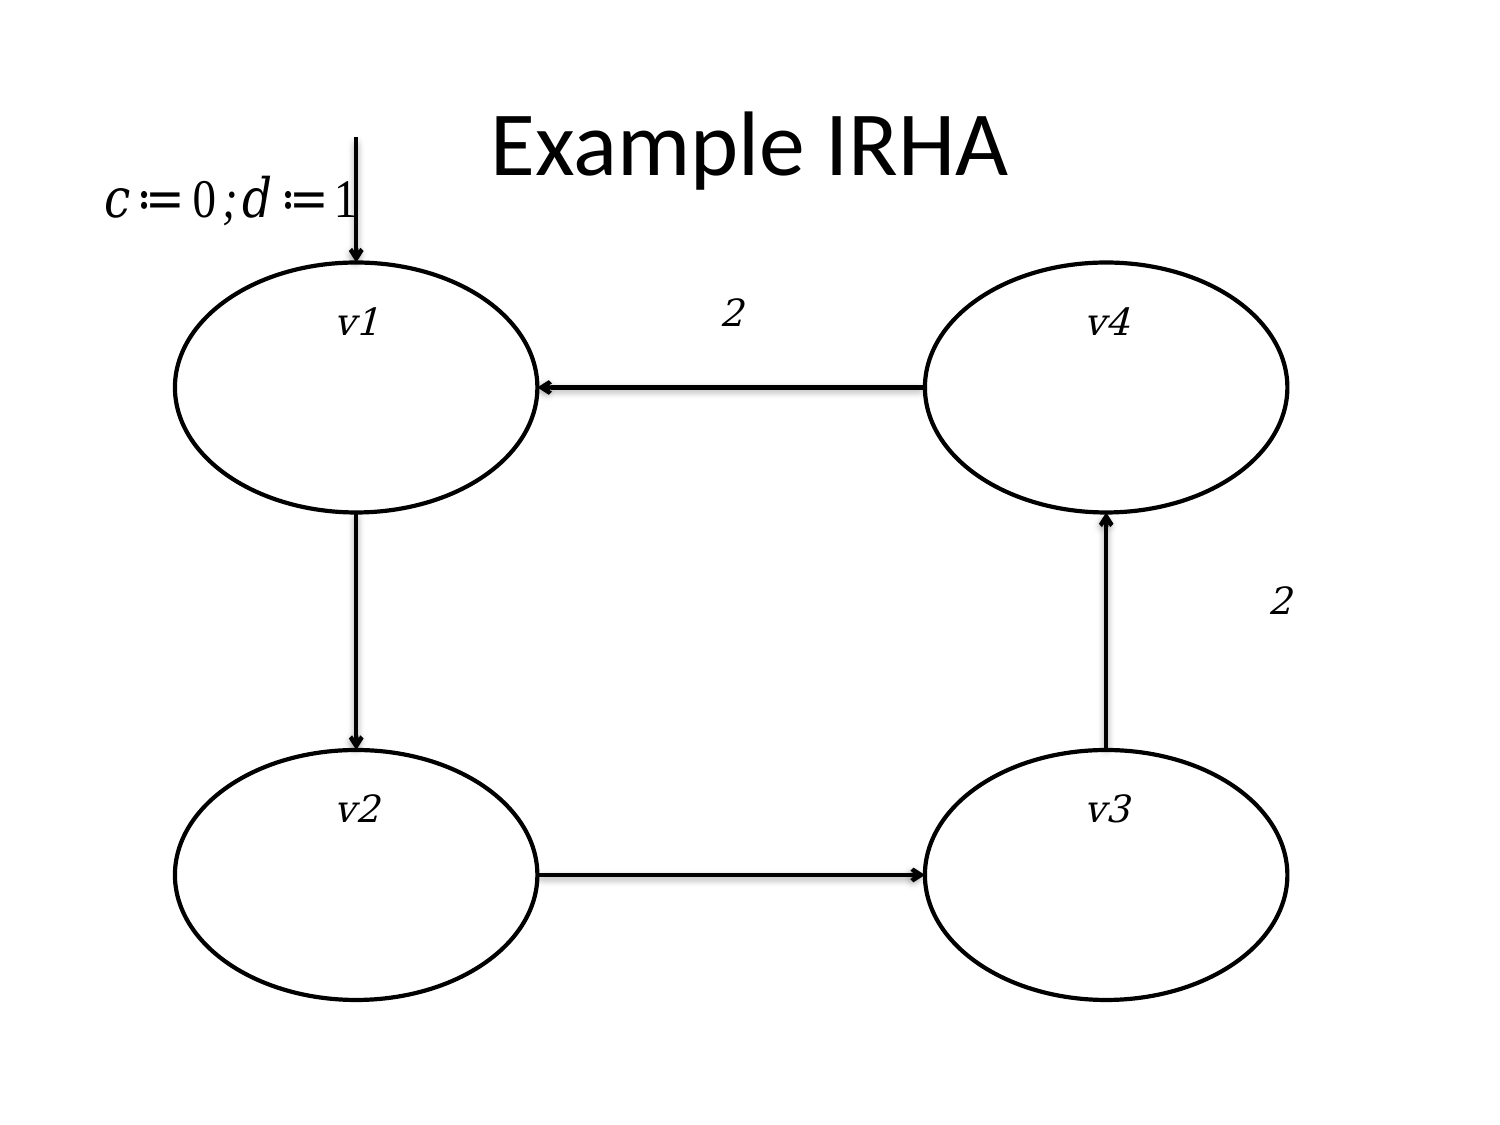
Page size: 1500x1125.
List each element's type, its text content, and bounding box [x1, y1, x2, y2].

title Example IRHA [75, 45, 1425, 233]
